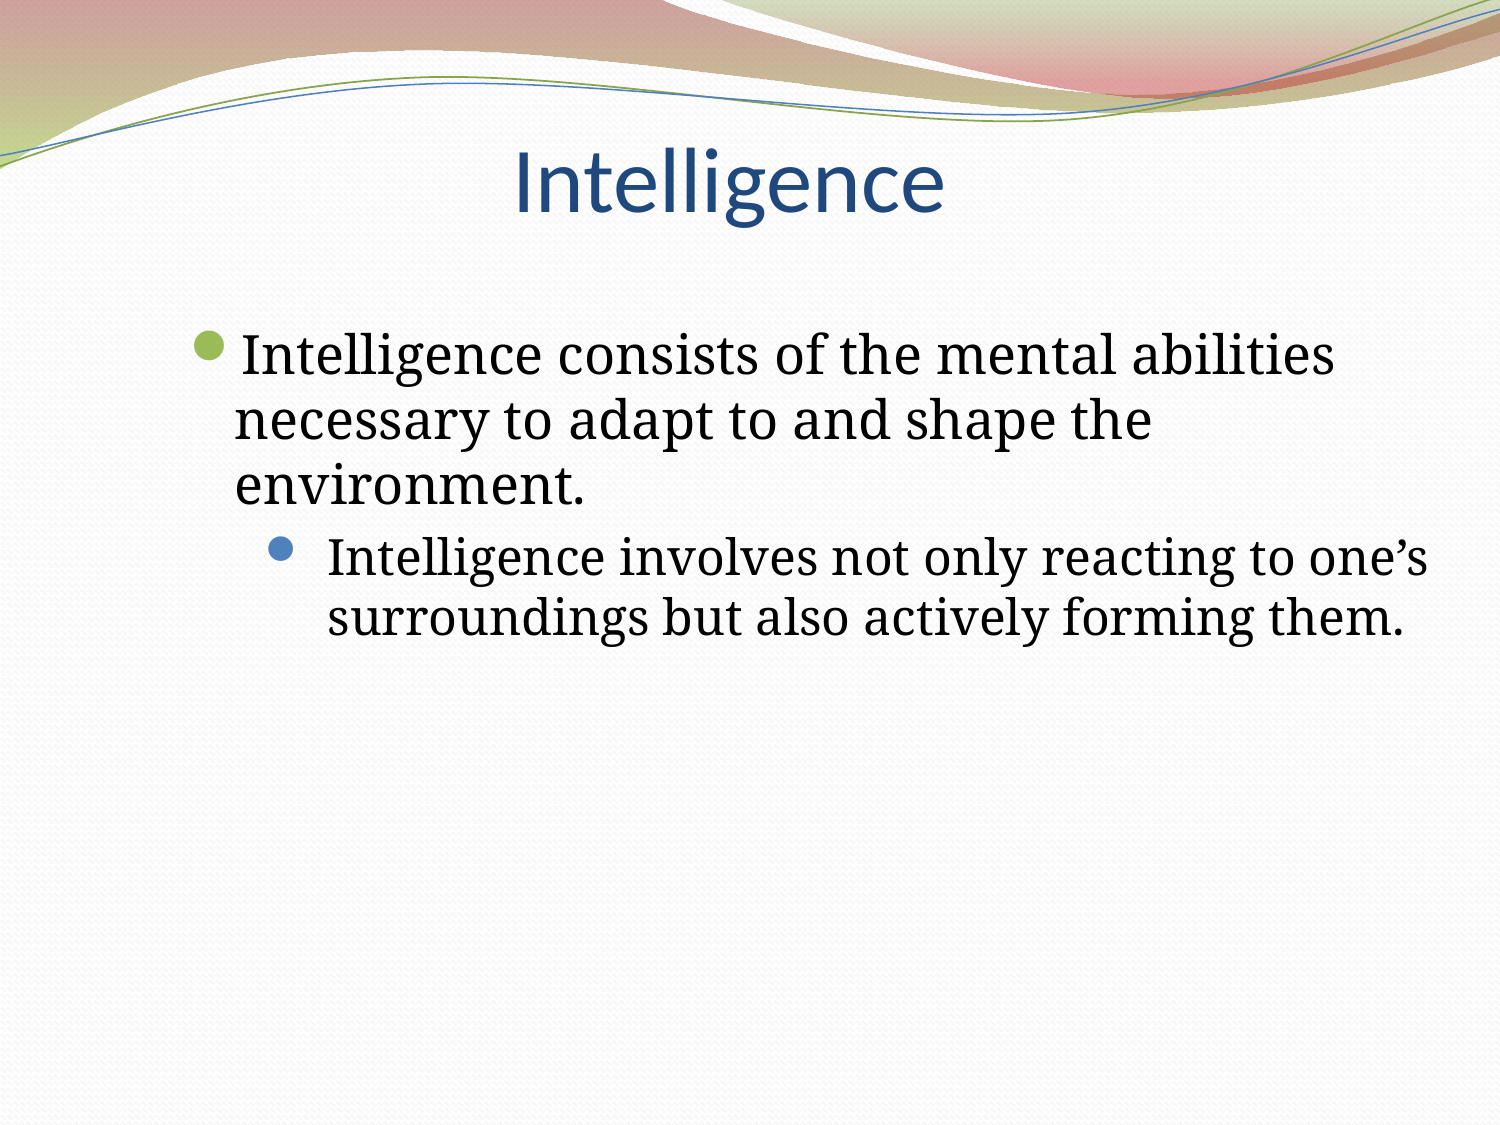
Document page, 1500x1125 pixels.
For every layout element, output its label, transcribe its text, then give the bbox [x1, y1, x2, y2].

title Intelligence [512, 0, 1469, 232]
list Intelligence consists of the mental abilities necessary to adapt to and shape the environment. Intelligence involves not only reacting to one’s surroundings but also actively forming them. [174, 312, 1463, 1038]
